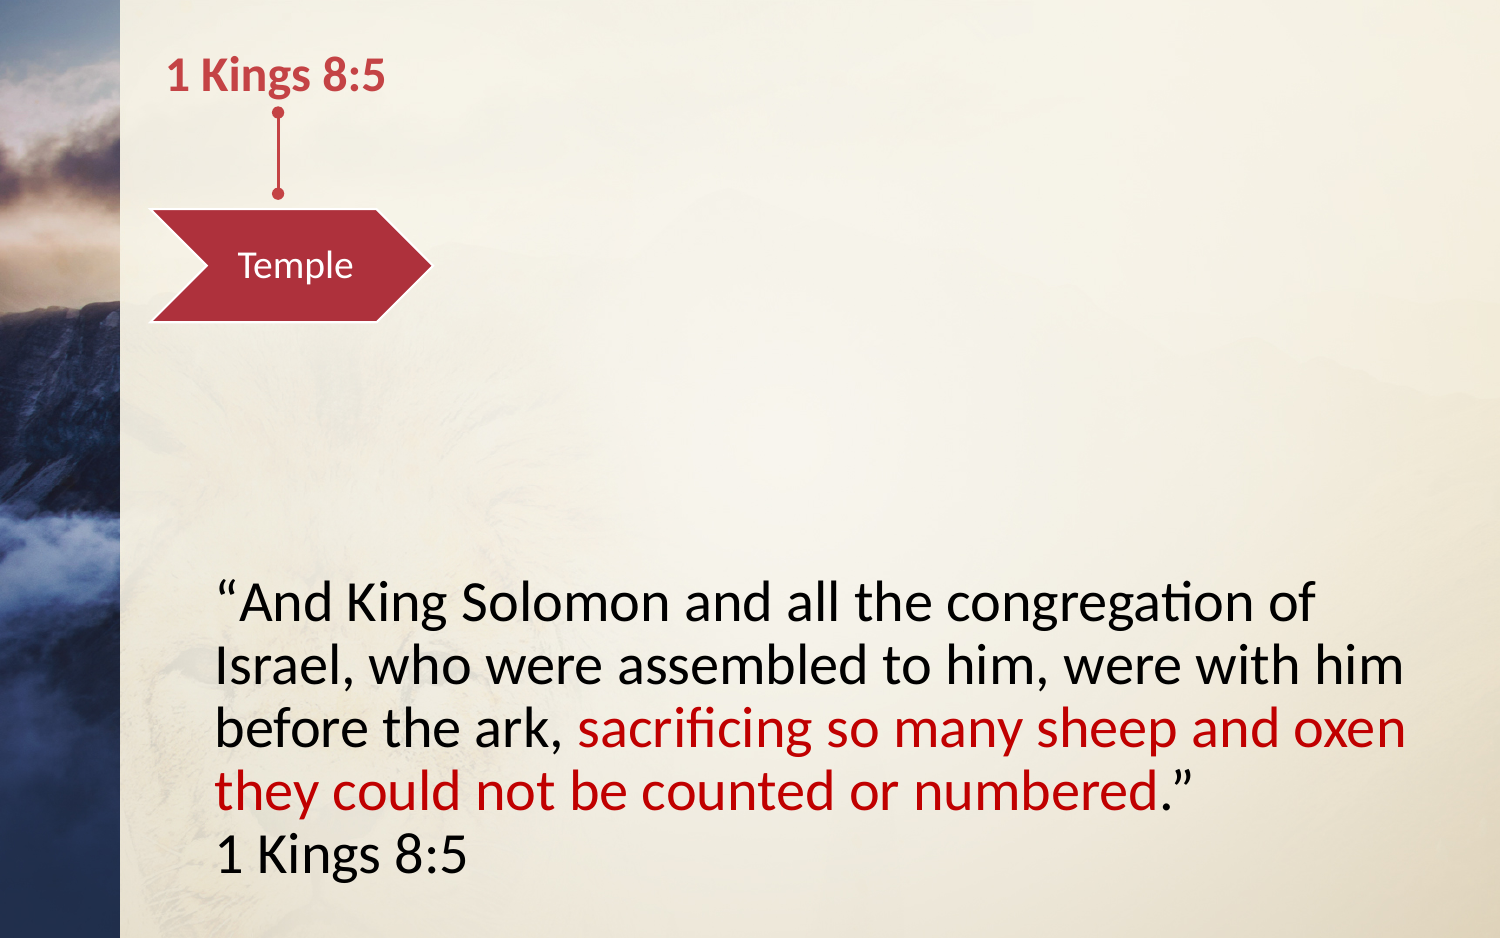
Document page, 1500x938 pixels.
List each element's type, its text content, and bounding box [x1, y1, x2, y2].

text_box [149, 33, 446, 323]
text_box “And King Solomon and all the congregation of Israel, who were assembled to him, were with him before the ark, sacrificing so many sheep and oxen they could not be counted or numbered.” 1 Kings 8:5 [199, 563, 1452, 894]
picture [0, 0, 1500, 938]
